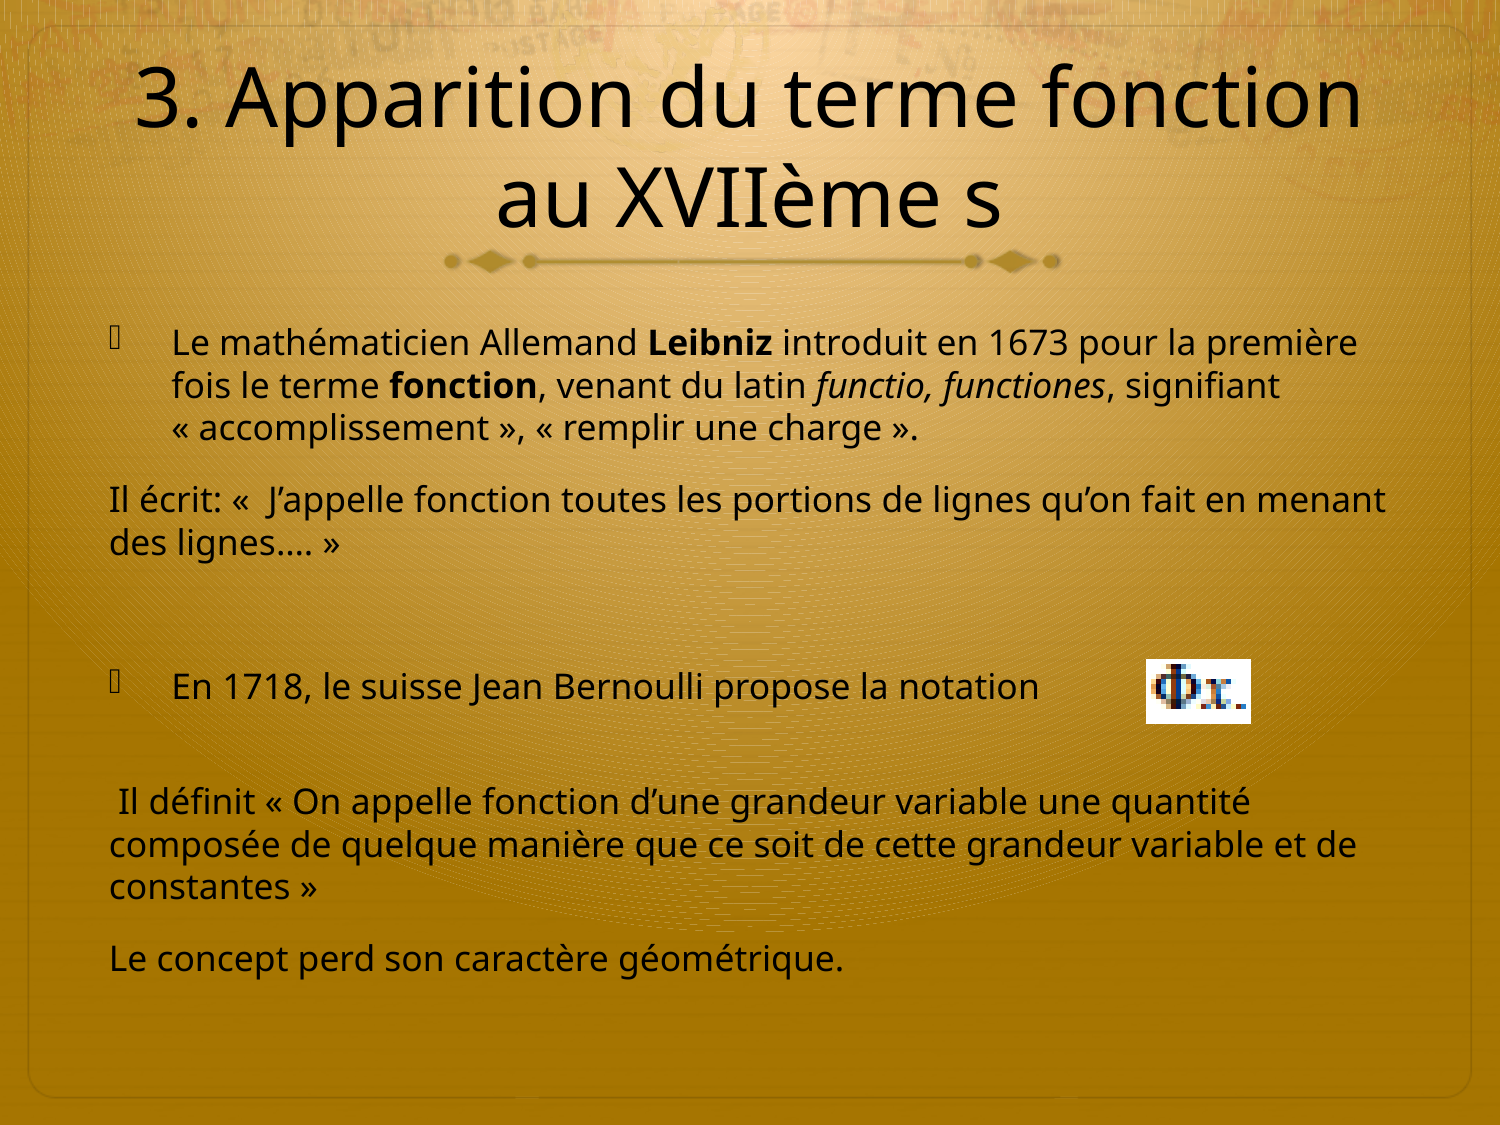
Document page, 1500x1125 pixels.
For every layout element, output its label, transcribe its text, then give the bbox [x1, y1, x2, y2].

picture [0, 0, 1500, 1125]
list Le mathématicien Allemand Leibniz introduit en 1673 pour la première fois le terme fonction, venant du latin functio, functiones, signifiant « accomplissement », « remplir une charge ». Il écrit: « J’appelle fonction toutes les portions de lignes qu’on fait en menant des lignes…. » En 1718, le suisse Jean Bernoulli propose la notation Il définit « On appelle fonction d’une grandeur variable une quantité composée de quelque manière que ce soit de cette grandeur variable et de constantes » Le concept perd son caractère géométrique. [93, 312, 1407, 988]
title 3. Apparition du terme fonction au XVIIème s [93, 99, 1407, 288]
